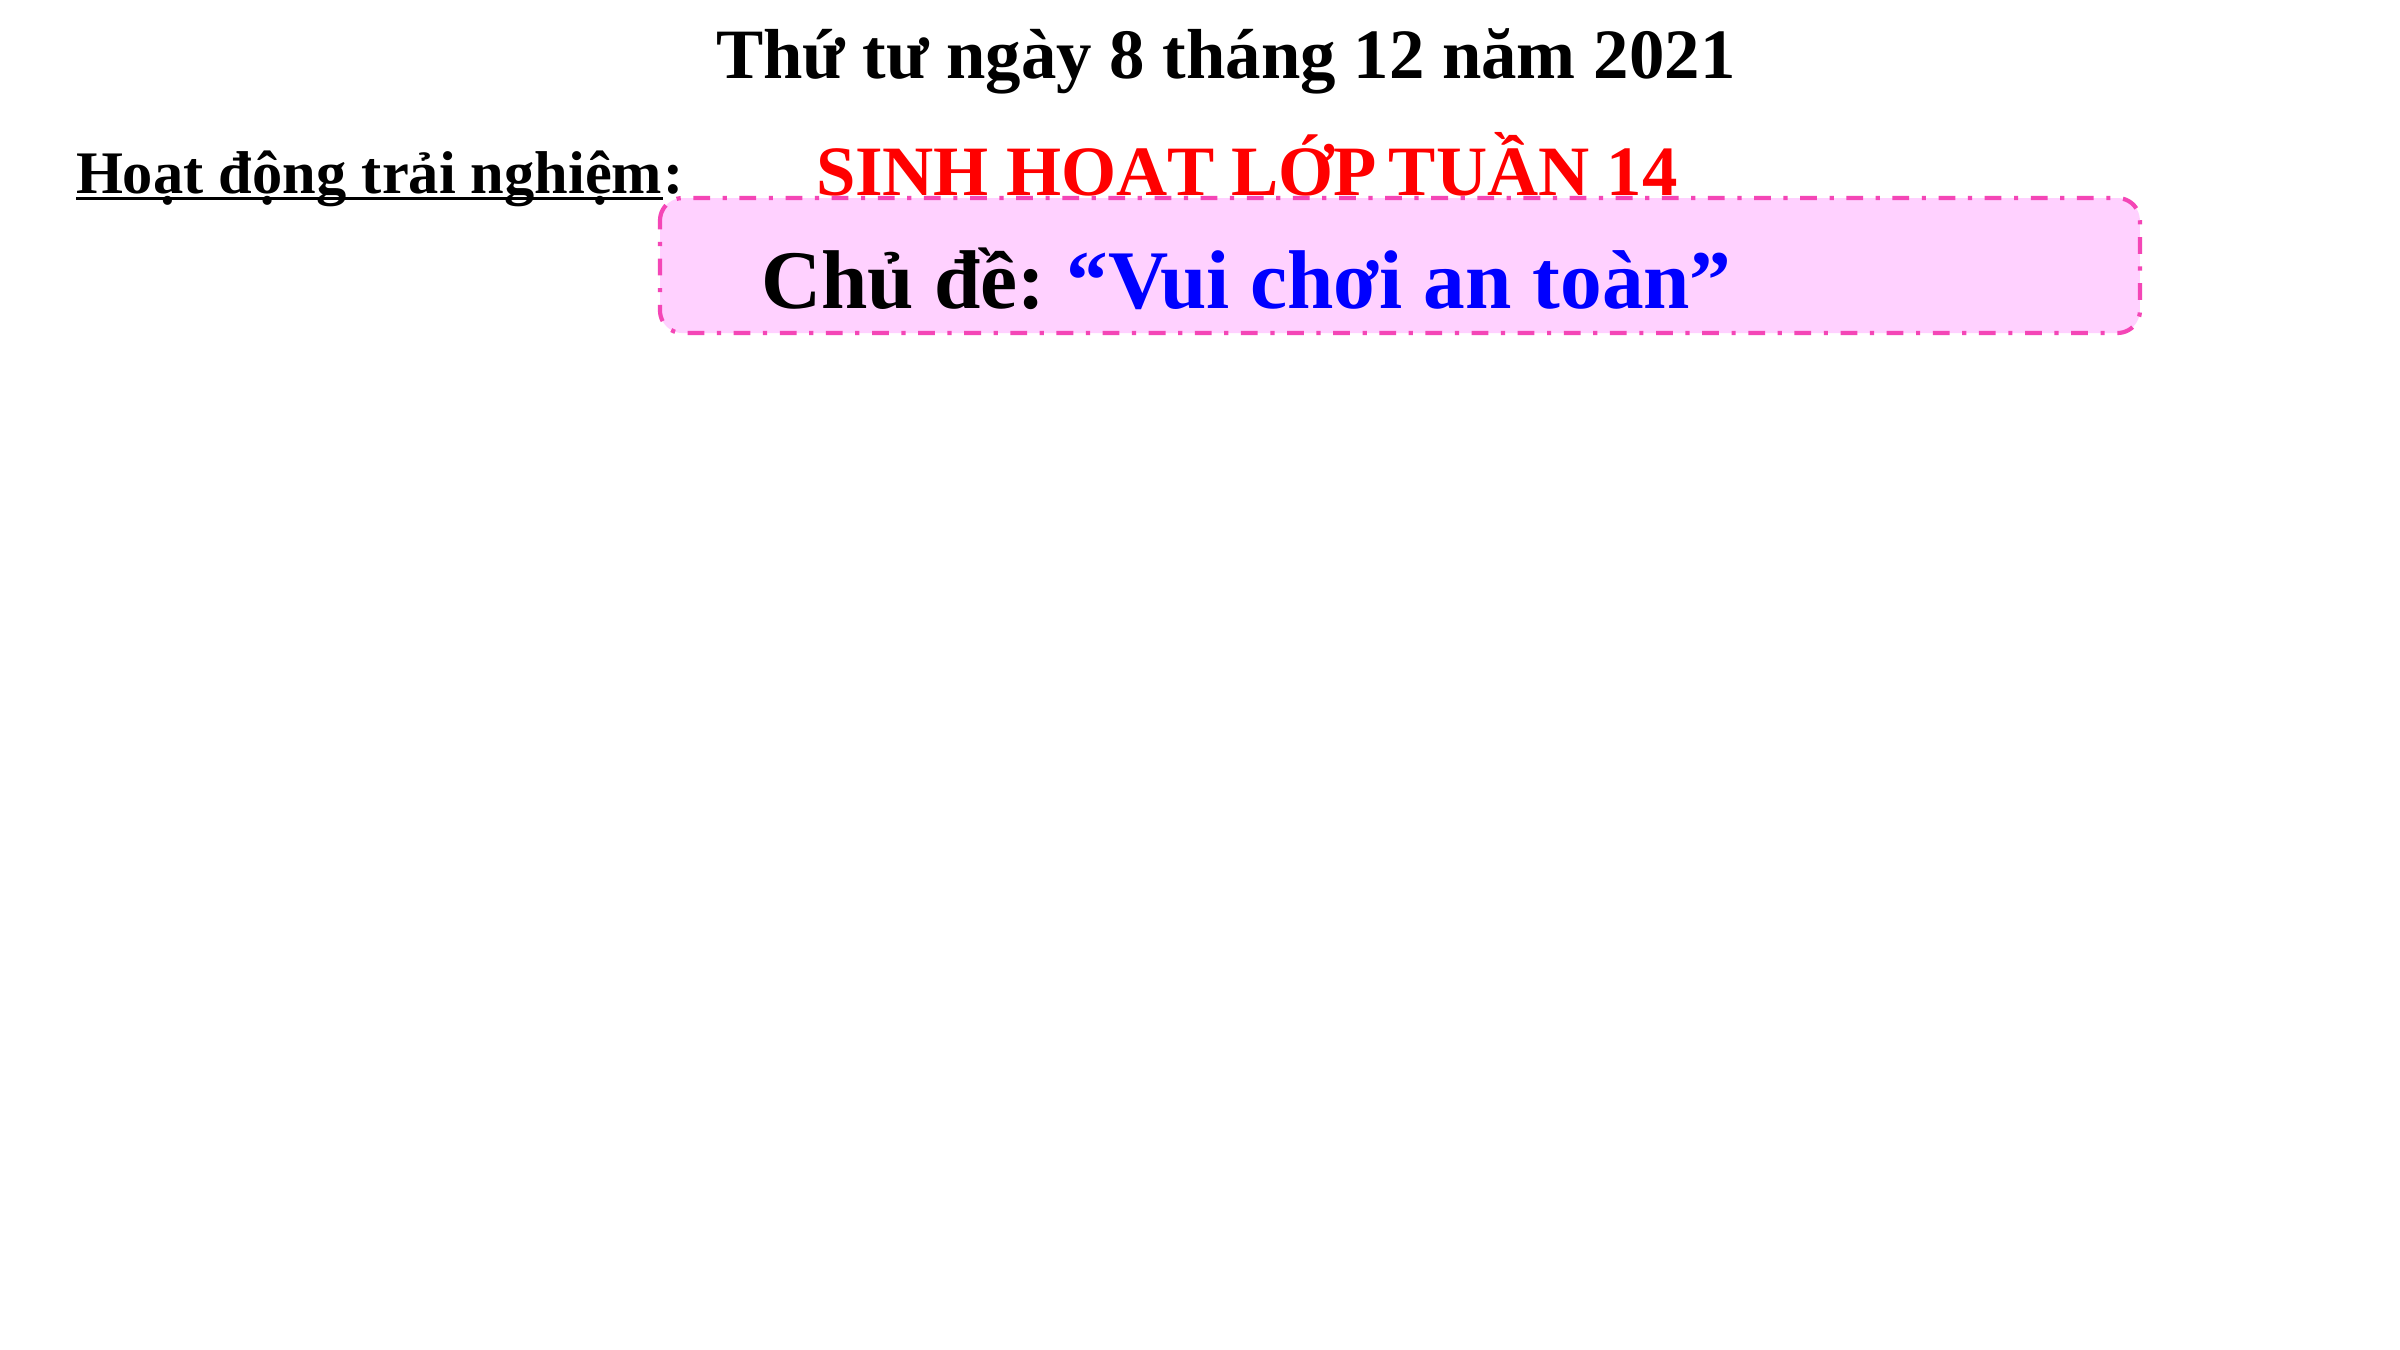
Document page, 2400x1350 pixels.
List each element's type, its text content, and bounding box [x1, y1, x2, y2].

text_box [657, 195, 2143, 336]
text_box SINH HOẠT LỚP TUẦN 14 [800, 116, 1900, 198]
text_box Thứ tư ngày 8 tháng 12 năm 2021 [699, 0, 1960, 101]
text_box Hoạt động trải nghiệm: [60, 125, 800, 214]
text_box Chủ đề: “Vui chơi an toàn” [740, 214, 2080, 336]
